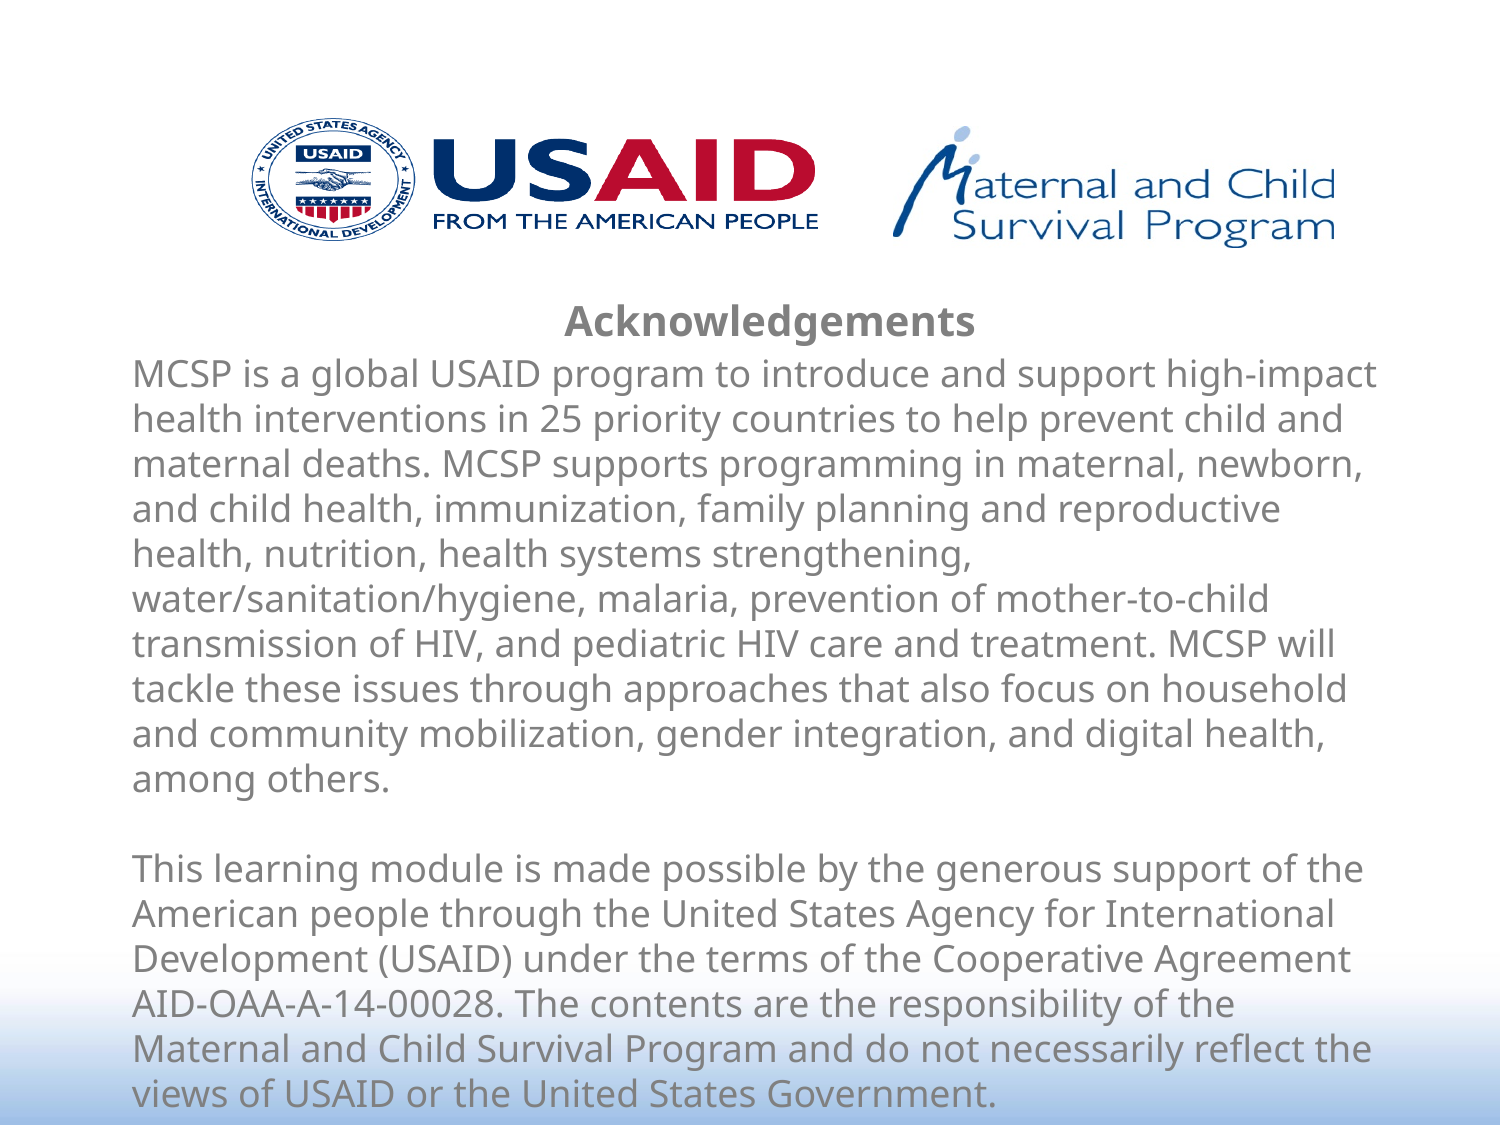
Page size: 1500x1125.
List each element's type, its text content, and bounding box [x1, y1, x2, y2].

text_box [166, 76, 1334, 290]
text_box Acknowledgements MCSP is a global USAID program to introduce and support high-impact health interventions in 25 priority countries to help prevent child and maternal deaths. MCSP supports programming in maternal, newborn, and child health, immunization, family planning and reproductive health, nutrition, health systems strengthening, water/sanitation/hygiene, malaria, prevention of mother-to-child transmission of HIV, and pediatric HIV care and treatment. MCSP will tackle these issues through approaches that also focus on household and community mobilization, gender integration, and digital health, among others. This learning module is made possible by the generous support of the American people through the United States Agency for International Development (USAID) under the terms of the Cooperative Agreement AID-OAA-A-14-00028. The contents are the responsibility of the Maternal and Child Survival Program and do not necessarily reflect the views of USAID or the United States Government. [117, 262, 1407, 1123]
picture [0, 412, 1500, 1125]
